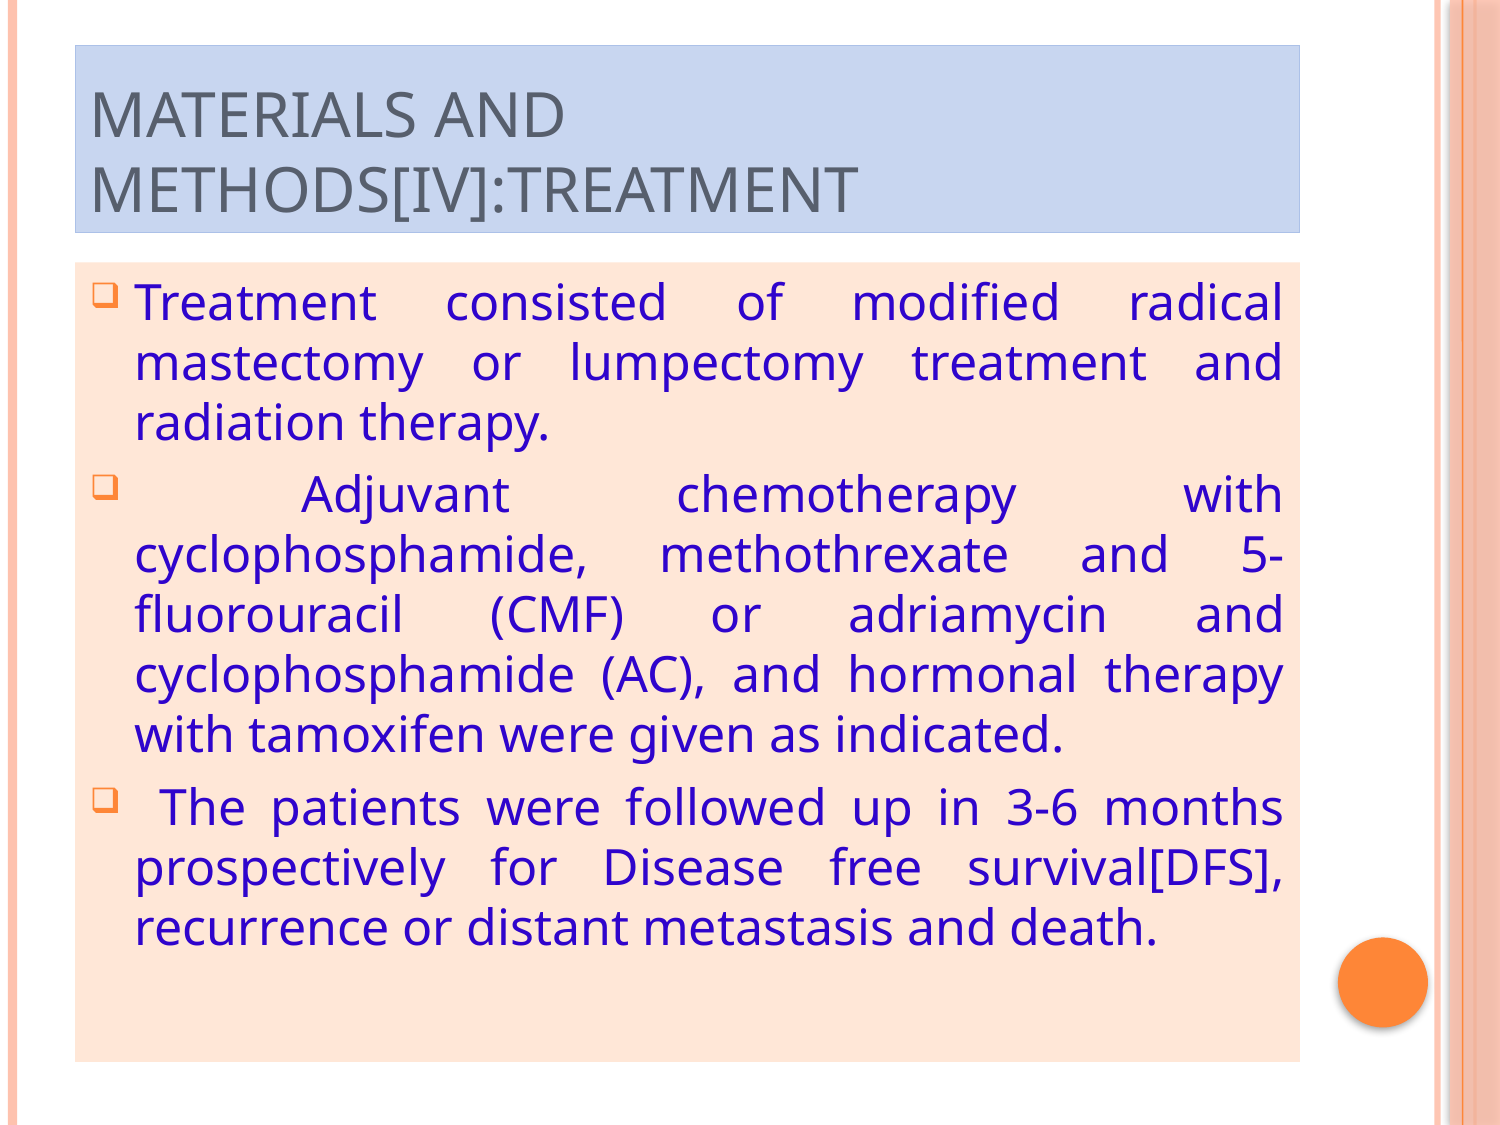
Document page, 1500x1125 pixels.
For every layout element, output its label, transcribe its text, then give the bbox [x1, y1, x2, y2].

list Treatment consisted of modified radical mastectomy or lumpectomy treatment and radiation therapy. Adjuvant chemotherapy with cyclophosphamide, methothrexate and 5- fluorouracil (CMF) or adriamycin and cyclophosphamide (AC), and hormonal therapy with tamoxifen were given as indicated. The patients were followed up in 3-6 months prospectively for Disease free survival[DFS], recurrence or distant metastasis and death. [75, 262, 1300, 1062]
title Materials and Methods[IV]:Treatment [75, 45, 1300, 233]
